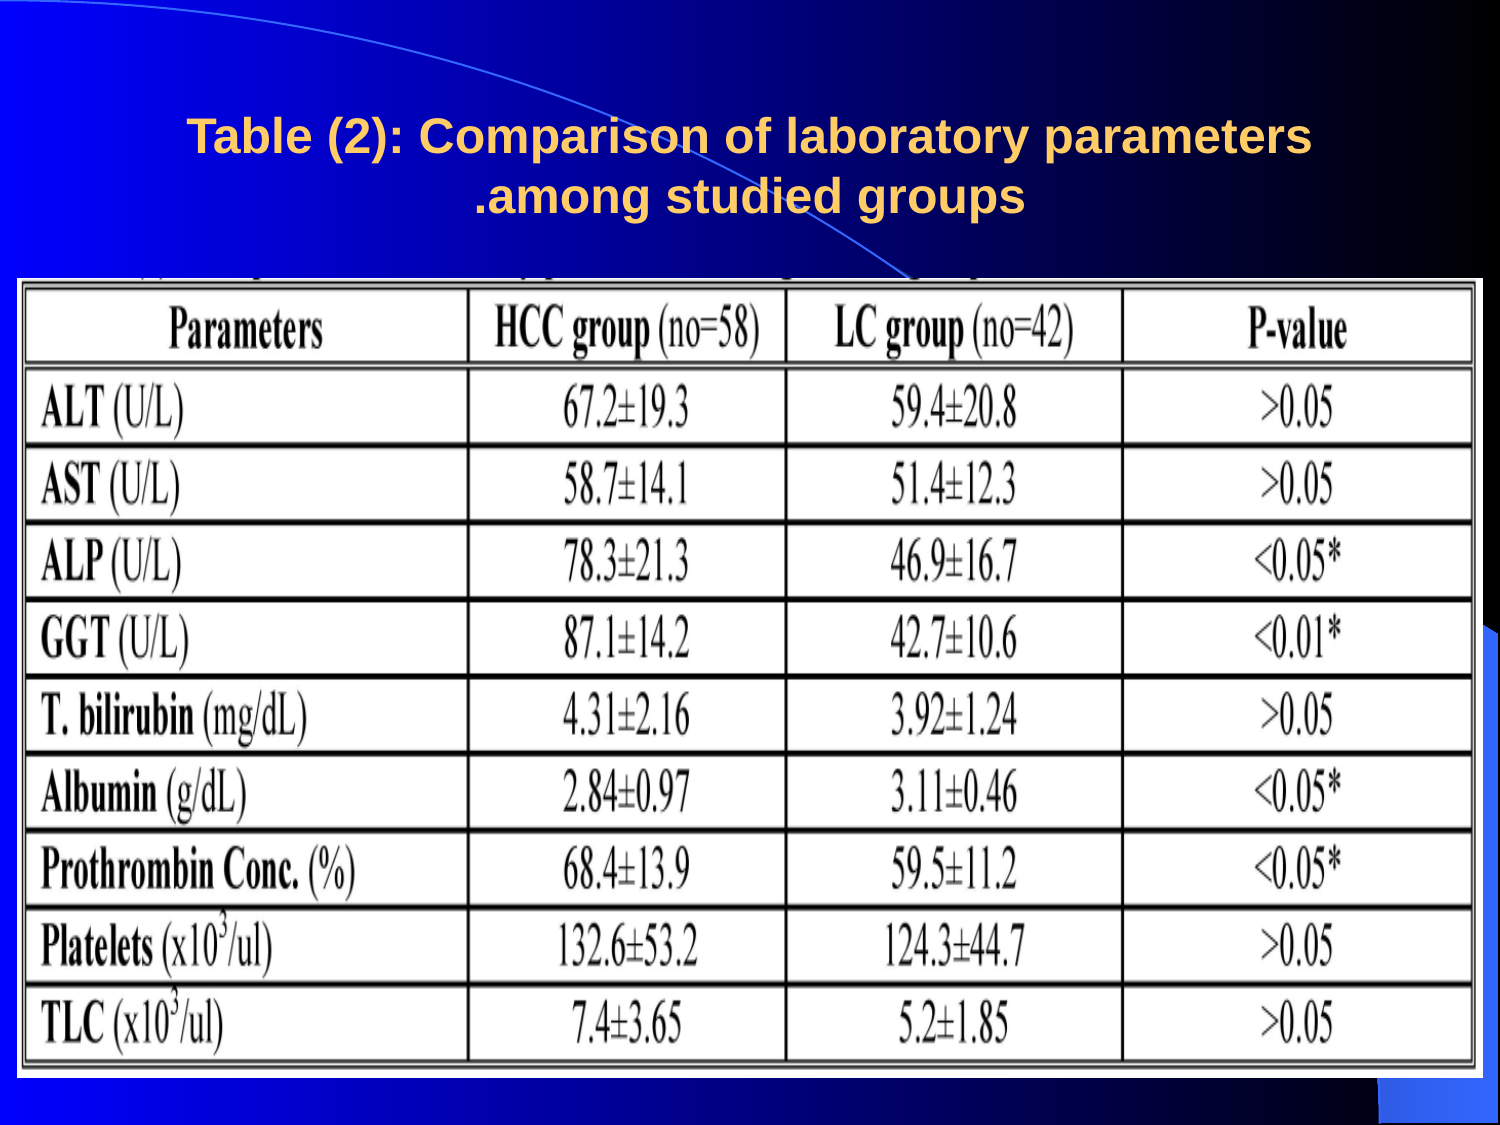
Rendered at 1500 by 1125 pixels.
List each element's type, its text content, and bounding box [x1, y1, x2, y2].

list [17, 278, 1483, 1079]
title Table (2): Comparison of laboratory parameters among studied groups. [112, 99, 1388, 277]
